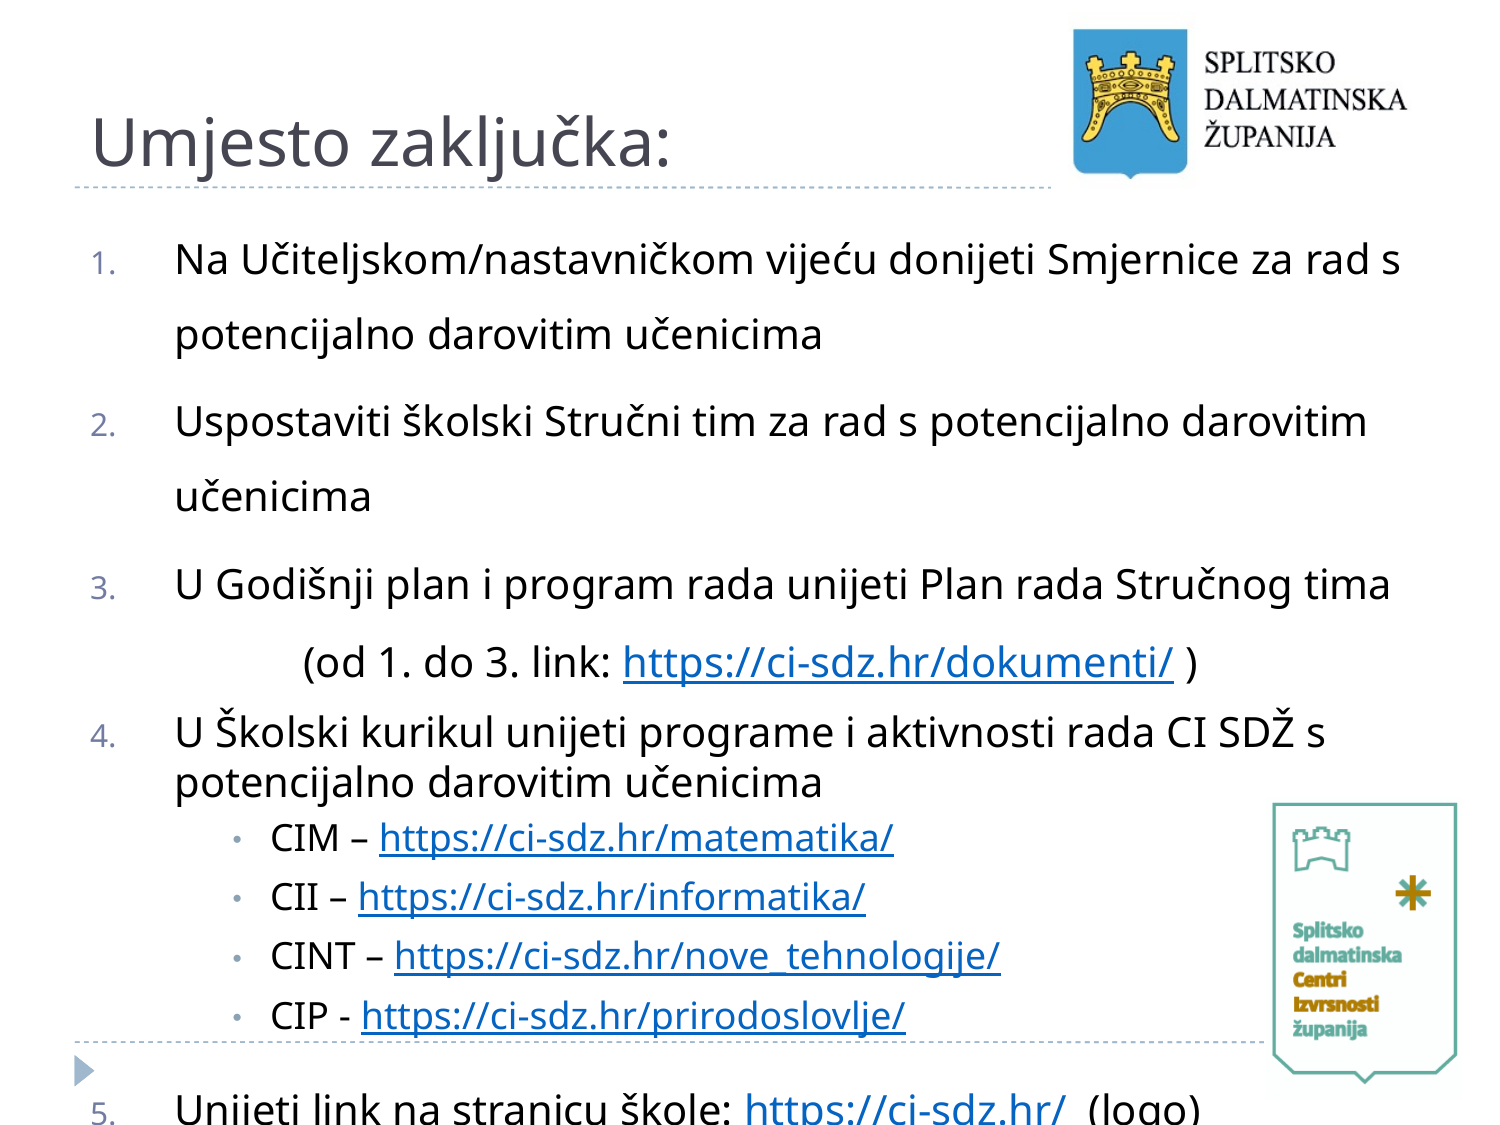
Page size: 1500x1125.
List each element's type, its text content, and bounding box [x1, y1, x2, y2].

picture [1051, 12, 1425, 189]
list Na Učiteljskom/nastavničkom vijeću donijeti Smjernice za rad s potencijalno darovitim učenicima Uspostaviti školski Stručni tim za rad s potencijalno darovitim učenicima U Godišnji plan i program rada unijeti Plan rada Stručnog tima (od 1. do 3. link: https://ci-sdz.hr/dokumenti/ ) U Školski kurikul unijeti programe i aktivnosti rada CI SDŽ s potencijalno darovitim učenicima CIM – https://ci-sdz.hr/matematika/ CII – https://ci-sdz.hr/informatika/ CINT – https://ci-sdz.hr/nove_tehnologije/ CIP - https://ci-sdz.hr/prirodoslovlje/ Unijeti link na stranicu škole: https://ci-sdz.hr/ (logo) [75, 200, 1425, 1010]
picture [1265, 797, 1462, 1100]
title Umjesto zaključka: [75, 24, 1051, 188]
